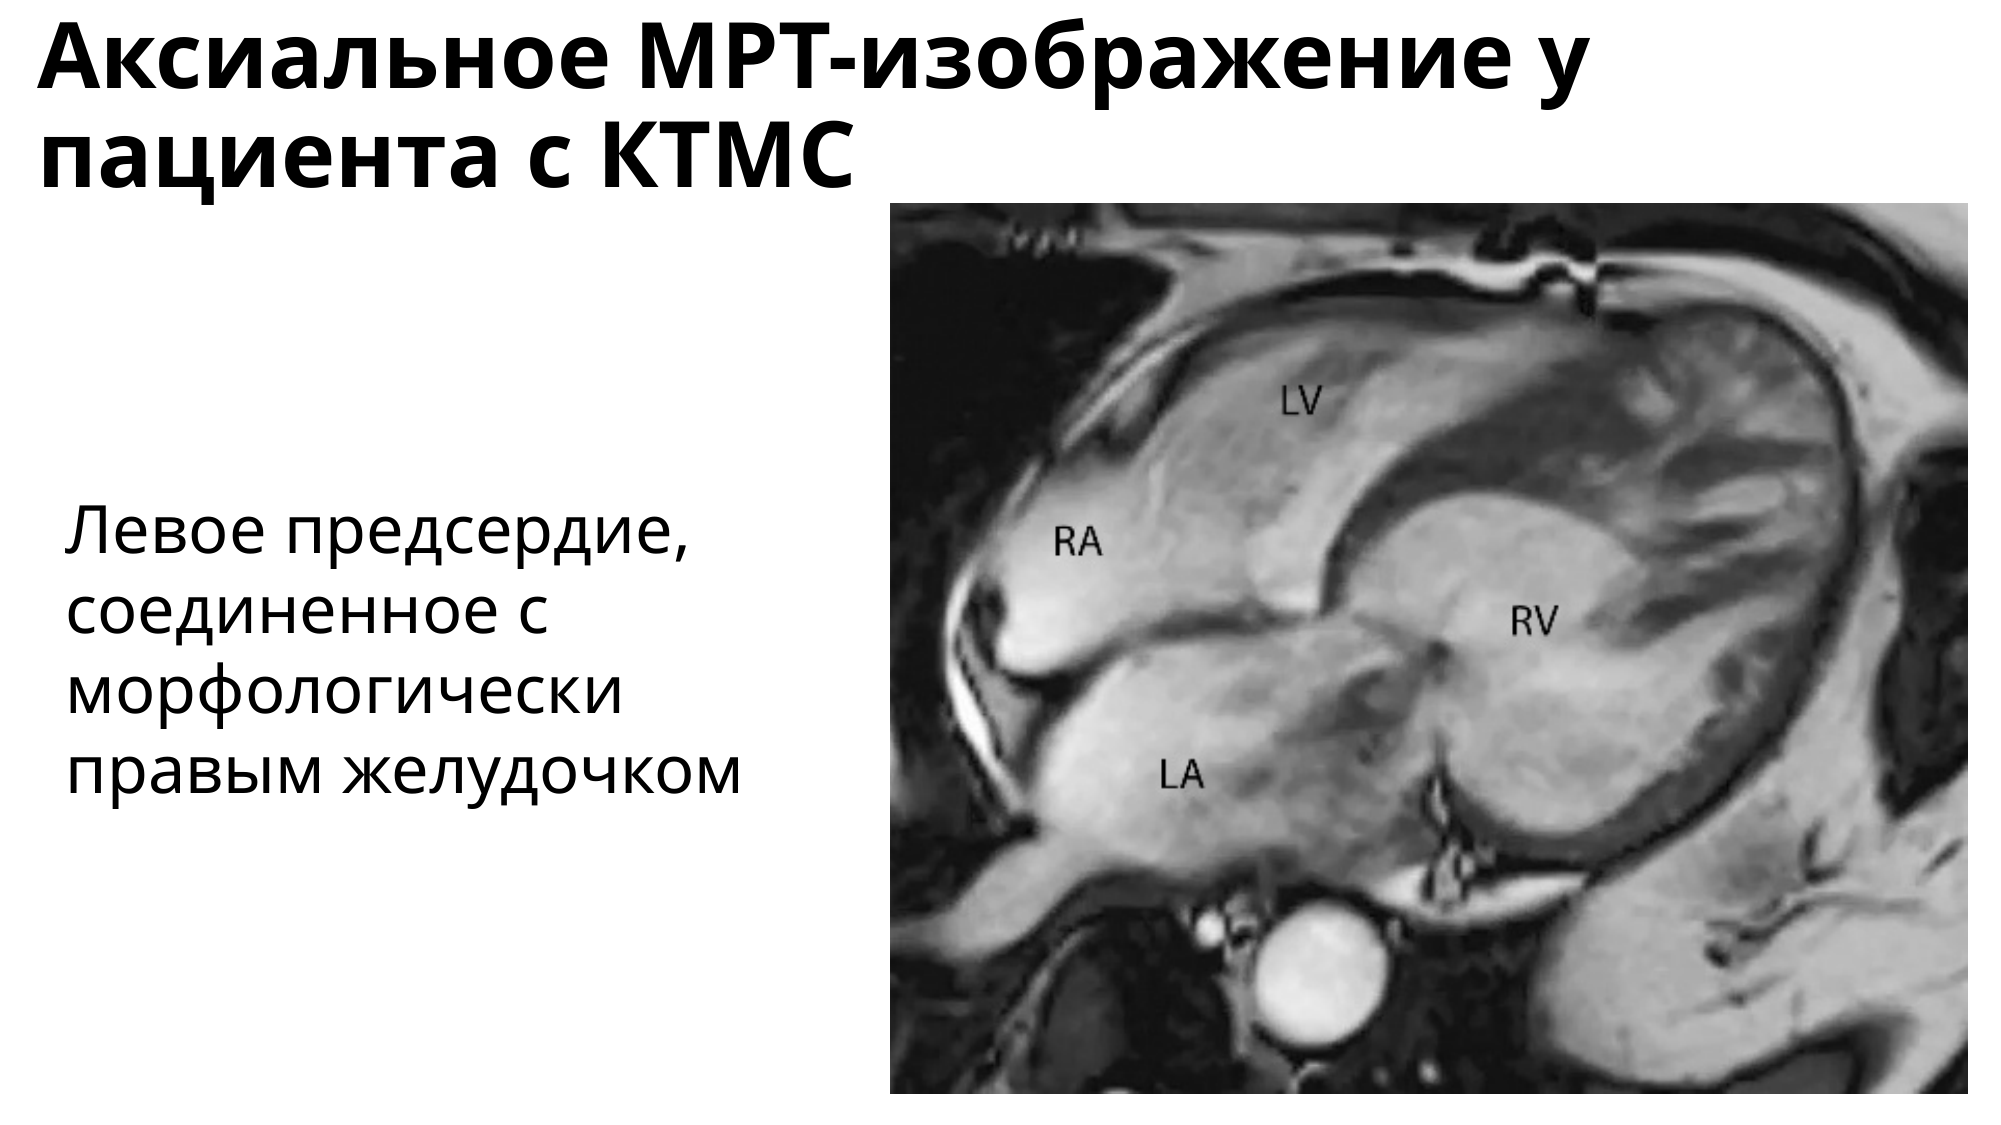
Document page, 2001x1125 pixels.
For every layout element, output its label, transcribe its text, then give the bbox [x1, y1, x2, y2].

title Аксиальное МРТ-изображение у пациента с КТМС [22, 0, 1968, 218]
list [890, 203, 1968, 1094]
text_box Левое предсердие, соединенное с морфологически правым желудочком [50, 479, 862, 815]
